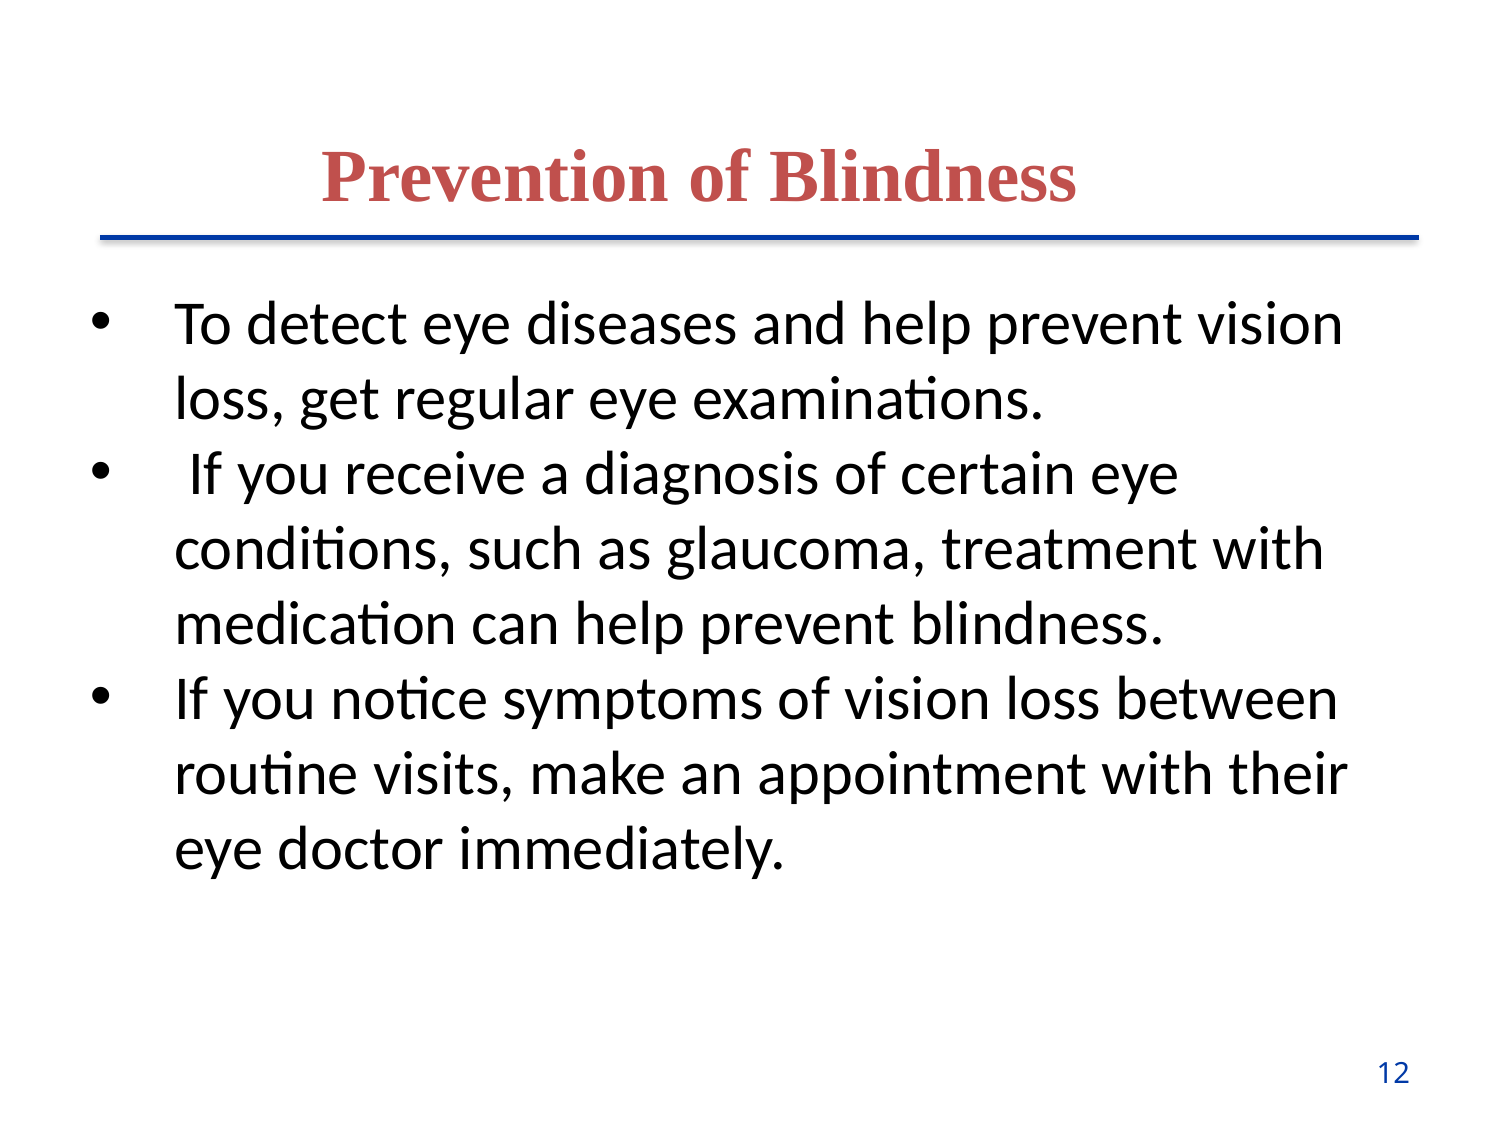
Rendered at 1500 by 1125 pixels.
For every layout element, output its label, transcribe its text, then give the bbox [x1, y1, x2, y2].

text_box To detect eye diseases and help prevent vision loss, get regular eye examinations. If you receive a diagnosis of certain eye conditions, such as glaucoma, treatment with medication can help prevent blindness. If you notice symptoms of vision loss between routine visits, make an appointment with their eye doctor immediately. [75, 274, 1388, 890]
text_box Prevention of Blindness [0, 118, 1438, 224]
text_box 12 [1074, 1012, 1425, 1073]
